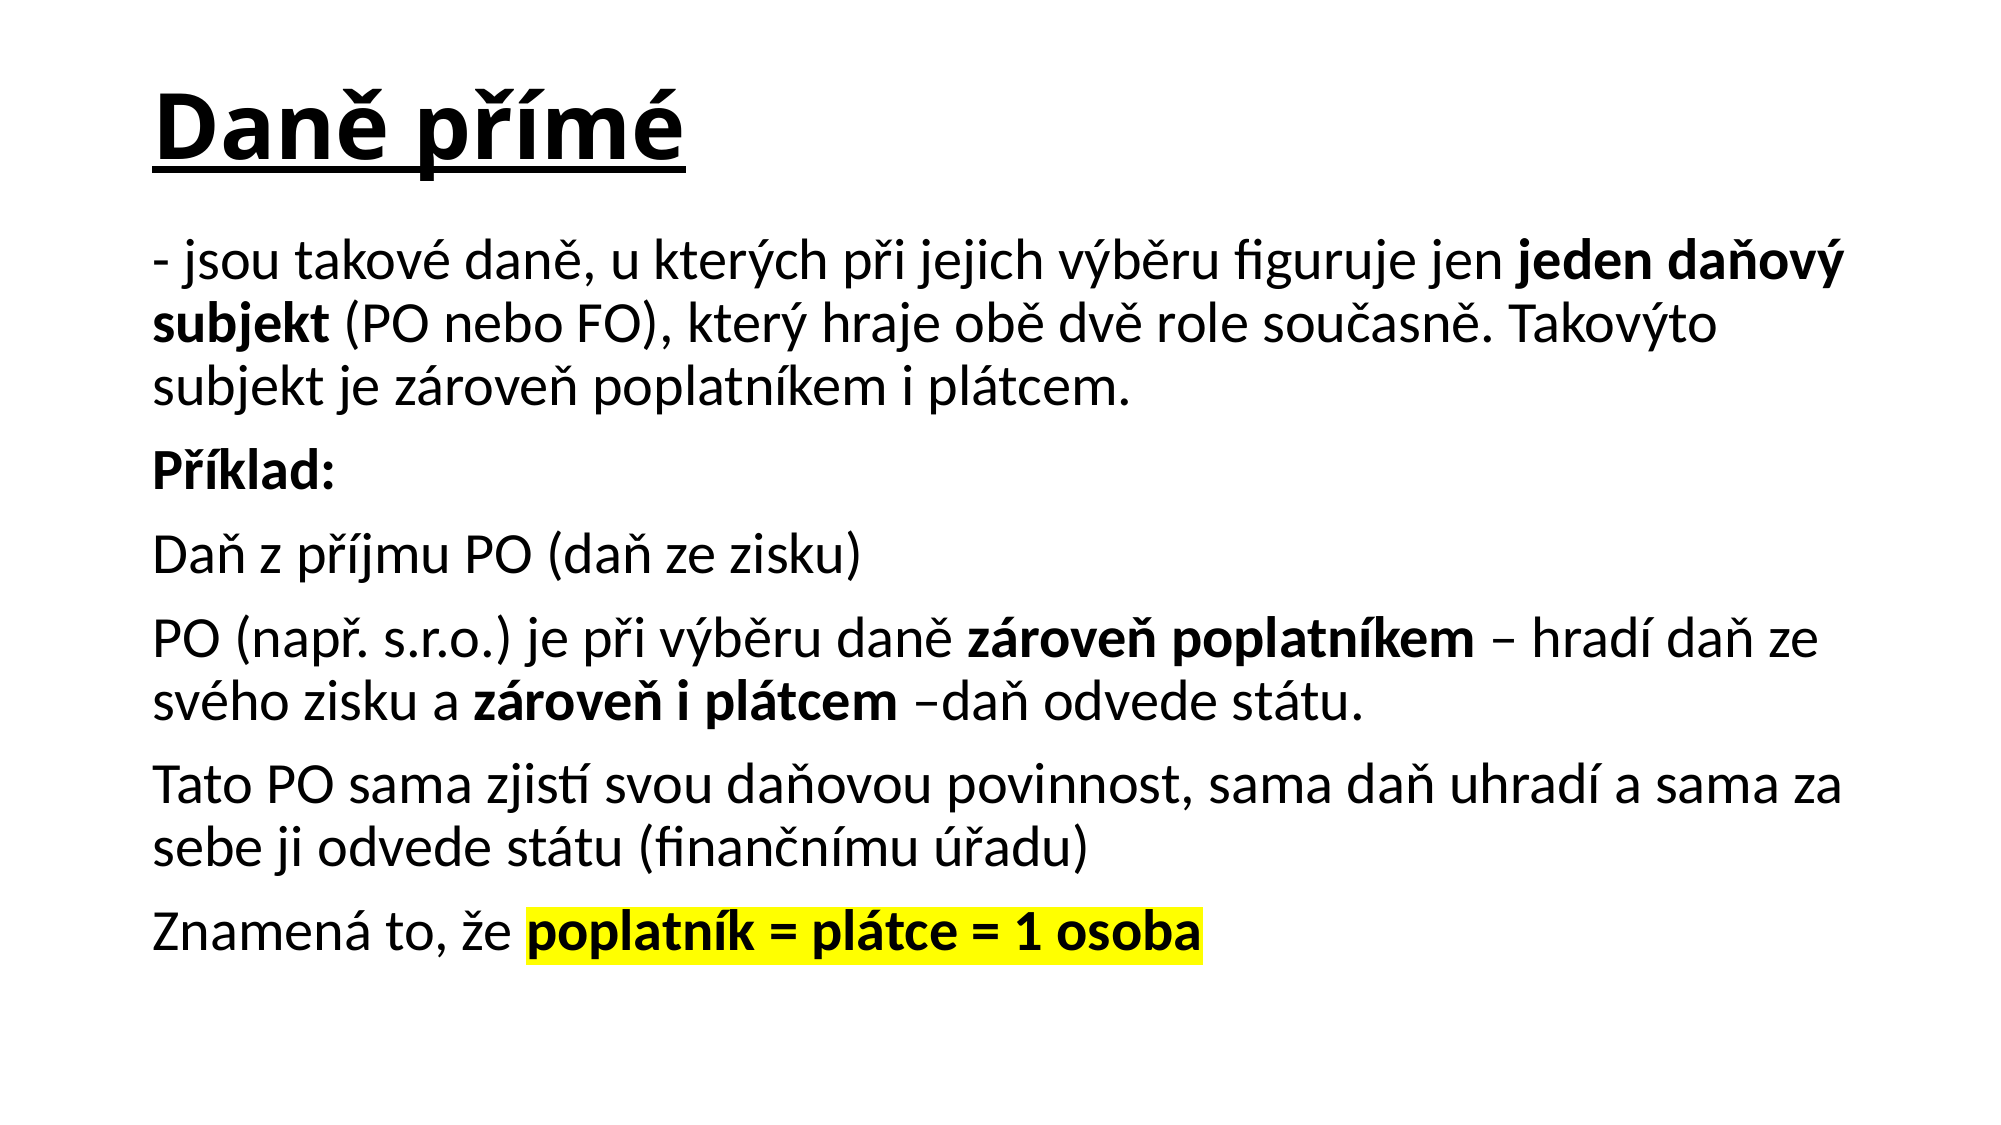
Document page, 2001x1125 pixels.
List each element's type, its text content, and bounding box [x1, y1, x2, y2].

title Daně přímé [137, 59, 1863, 199]
list - jsou takové daně, u kterých při jejich výběru figuruje jen jeden daňový subjekt (PO nebo FO), který hraje obě dvě role současně. Takovýto subjekt je zároveň poplatníkem i plátcem. Příklad: Daň z příjmu PO (daň ze zisku) PO (např. s.r.o.) je při výběru daně zároveň poplatníkem – hradí daň ze svého zisku a zároveň i plátcem –daň odvede státu. Tato PO sama zjistí svou daňovou povinnost, sama daň uhradí a sama za sebe ji odvede státu (finančnímu úřadu) Znamená to, že poplatník = plátce = 1 osoba [137, 222, 1863, 1014]
